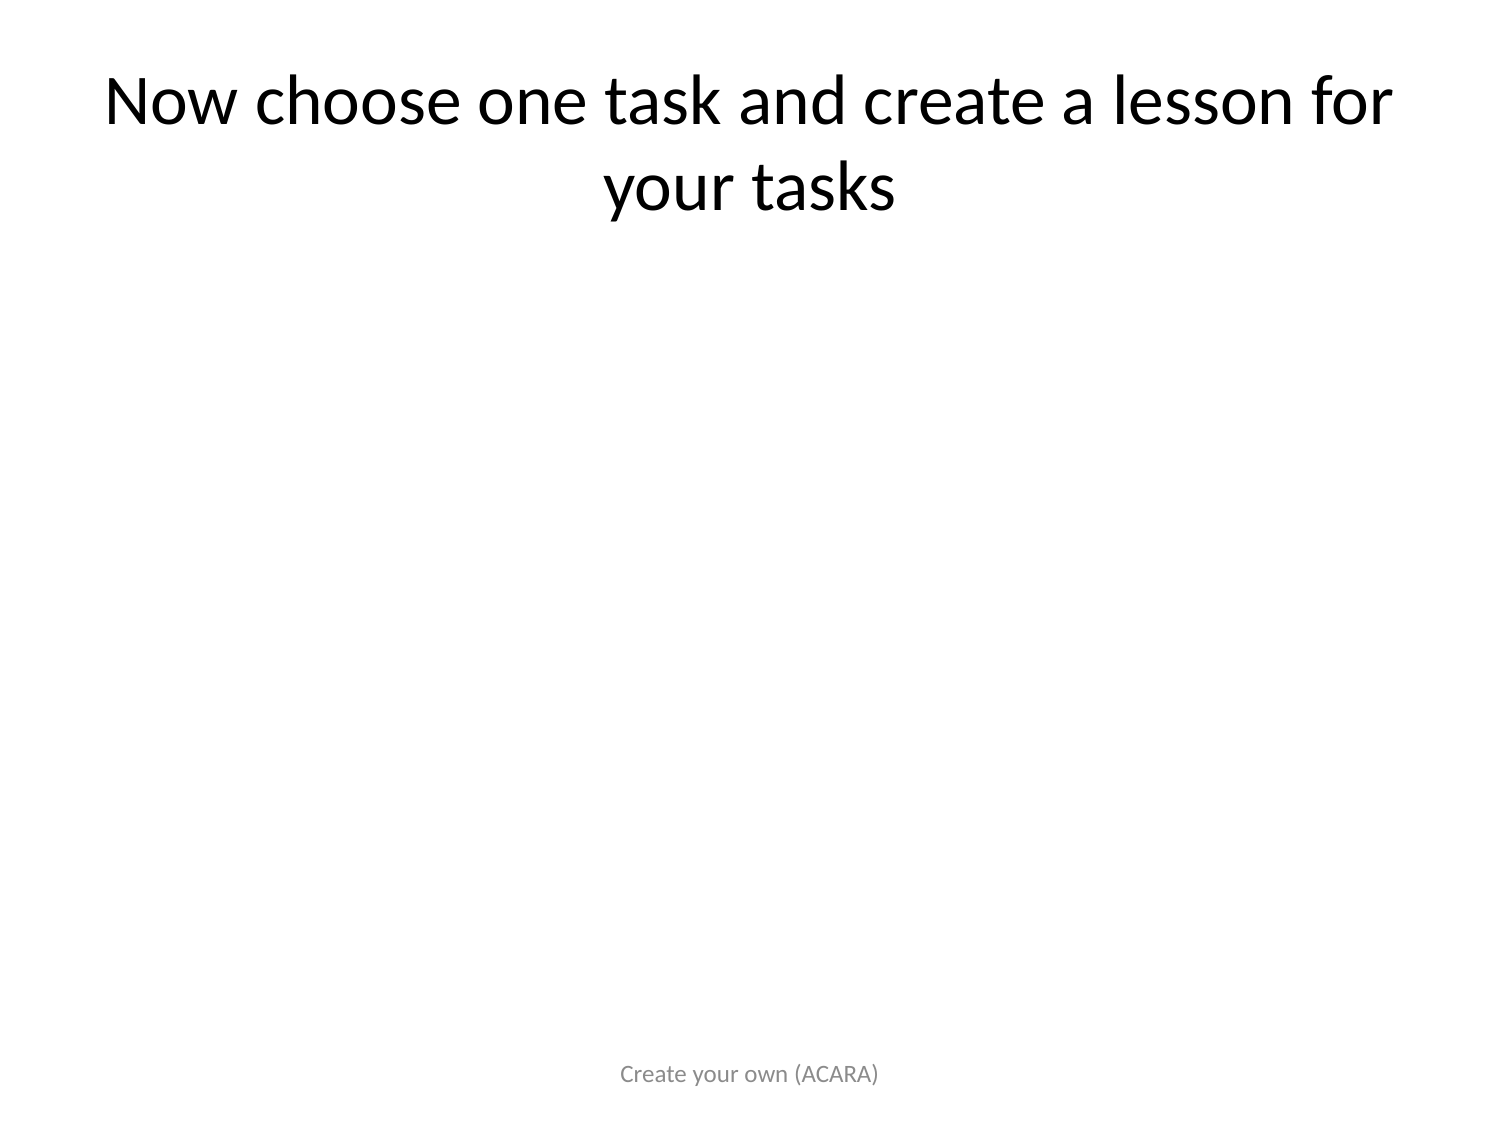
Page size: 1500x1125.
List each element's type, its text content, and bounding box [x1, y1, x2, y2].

title Now choose one task and create a lesson for your tasks [75, 45, 1425, 233]
footer Create your own (ACARA) [512, 1042, 988, 1103]
